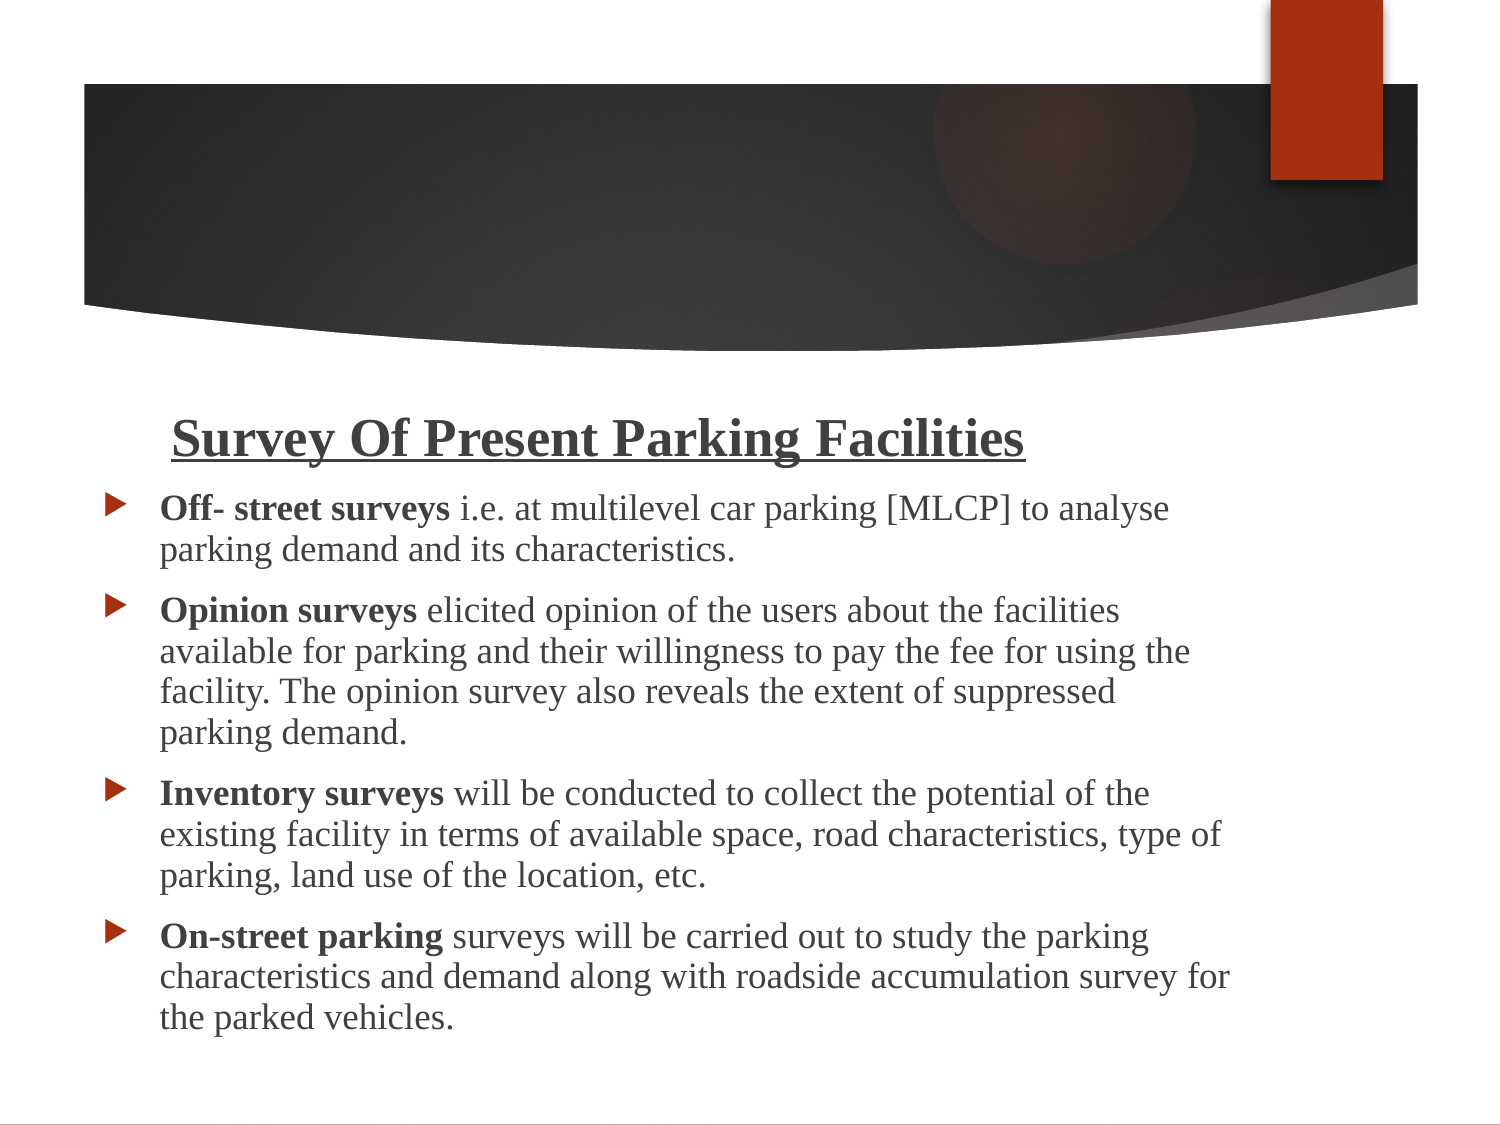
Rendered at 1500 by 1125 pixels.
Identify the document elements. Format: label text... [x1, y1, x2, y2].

list Survey Of Present Parking Facilities Off- street surveys i.e. at multilevel car parking [MLCP] to analyse parking demand and its characteristics. Opinion surveys elicited opinion of the users about the facilities available for parking and their willingness to pay the fee for using the facility. The opinion survey also reveals the extent of suppressed parking demand. Inventory surveys will be conducted to collect the potential of the existing facility in terms of available space, road characteristics, type of parking, land use of the location, etc. On-street parking surveys will be carried out to study the parking characteristics and demand along with roadside accumulation survey for the parked vehicles. [87, 399, 1250, 1050]
